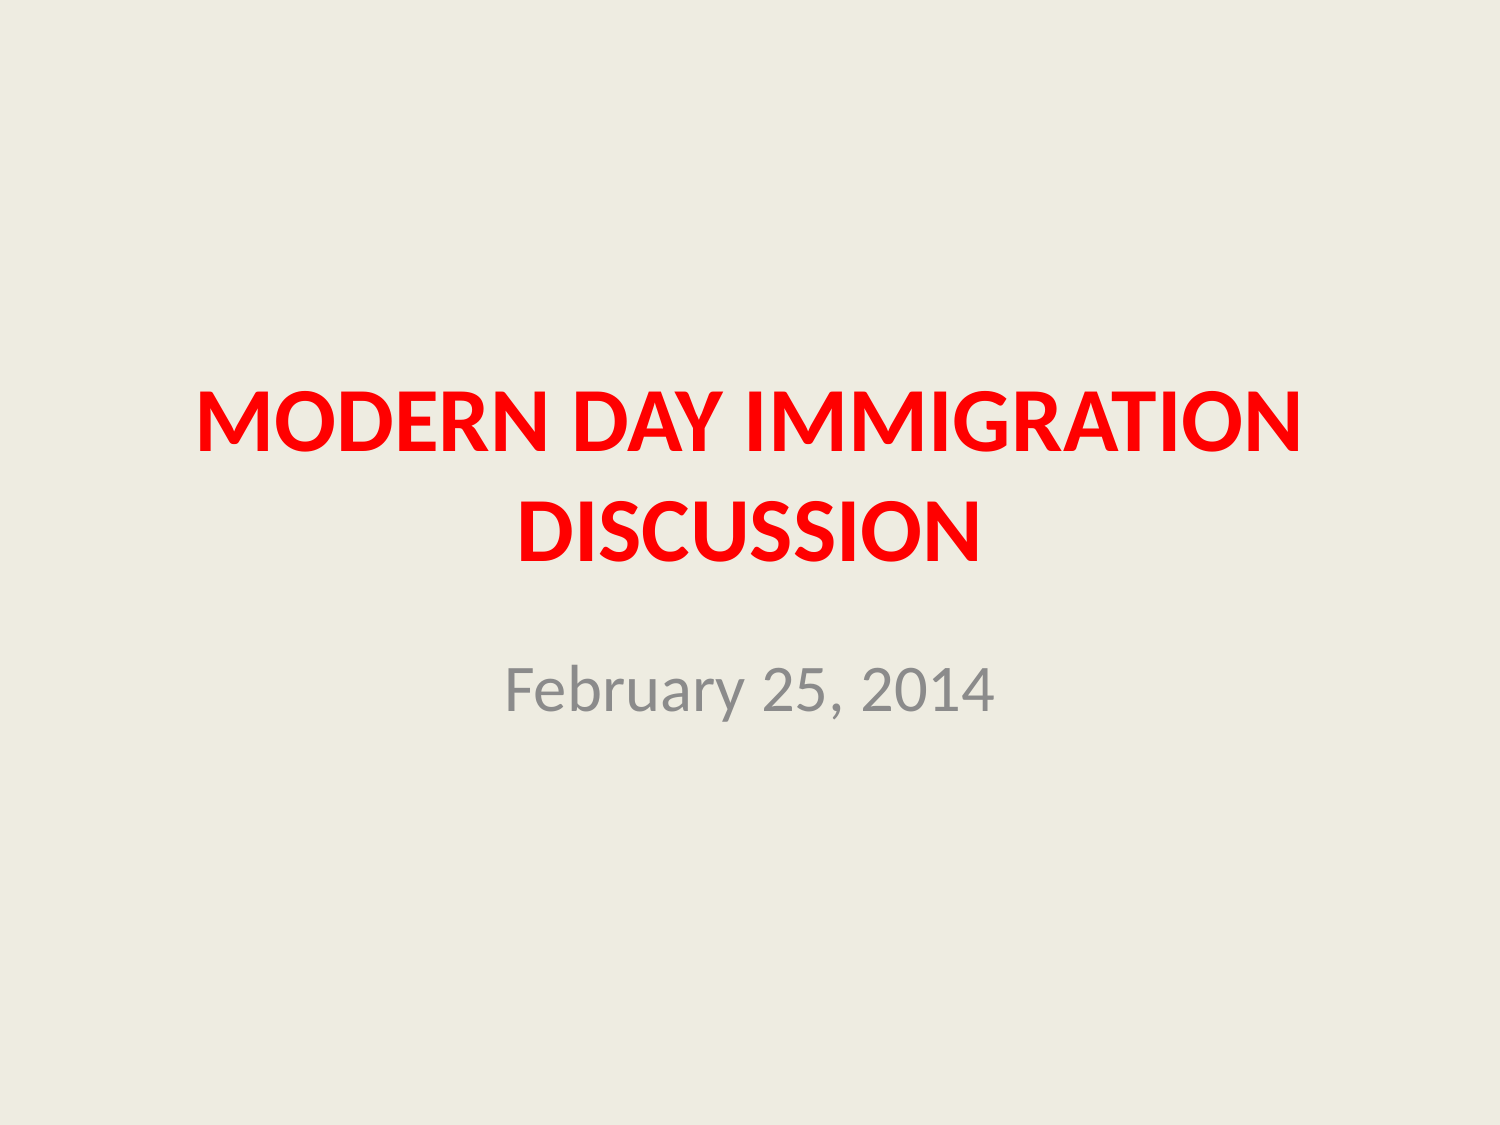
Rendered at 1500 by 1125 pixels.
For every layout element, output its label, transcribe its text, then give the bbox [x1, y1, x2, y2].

title MODERN DAY IMMIGRATION DISCUSSION [112, 349, 1388, 591]
subtitle February 25, 2014 [225, 637, 1275, 925]
